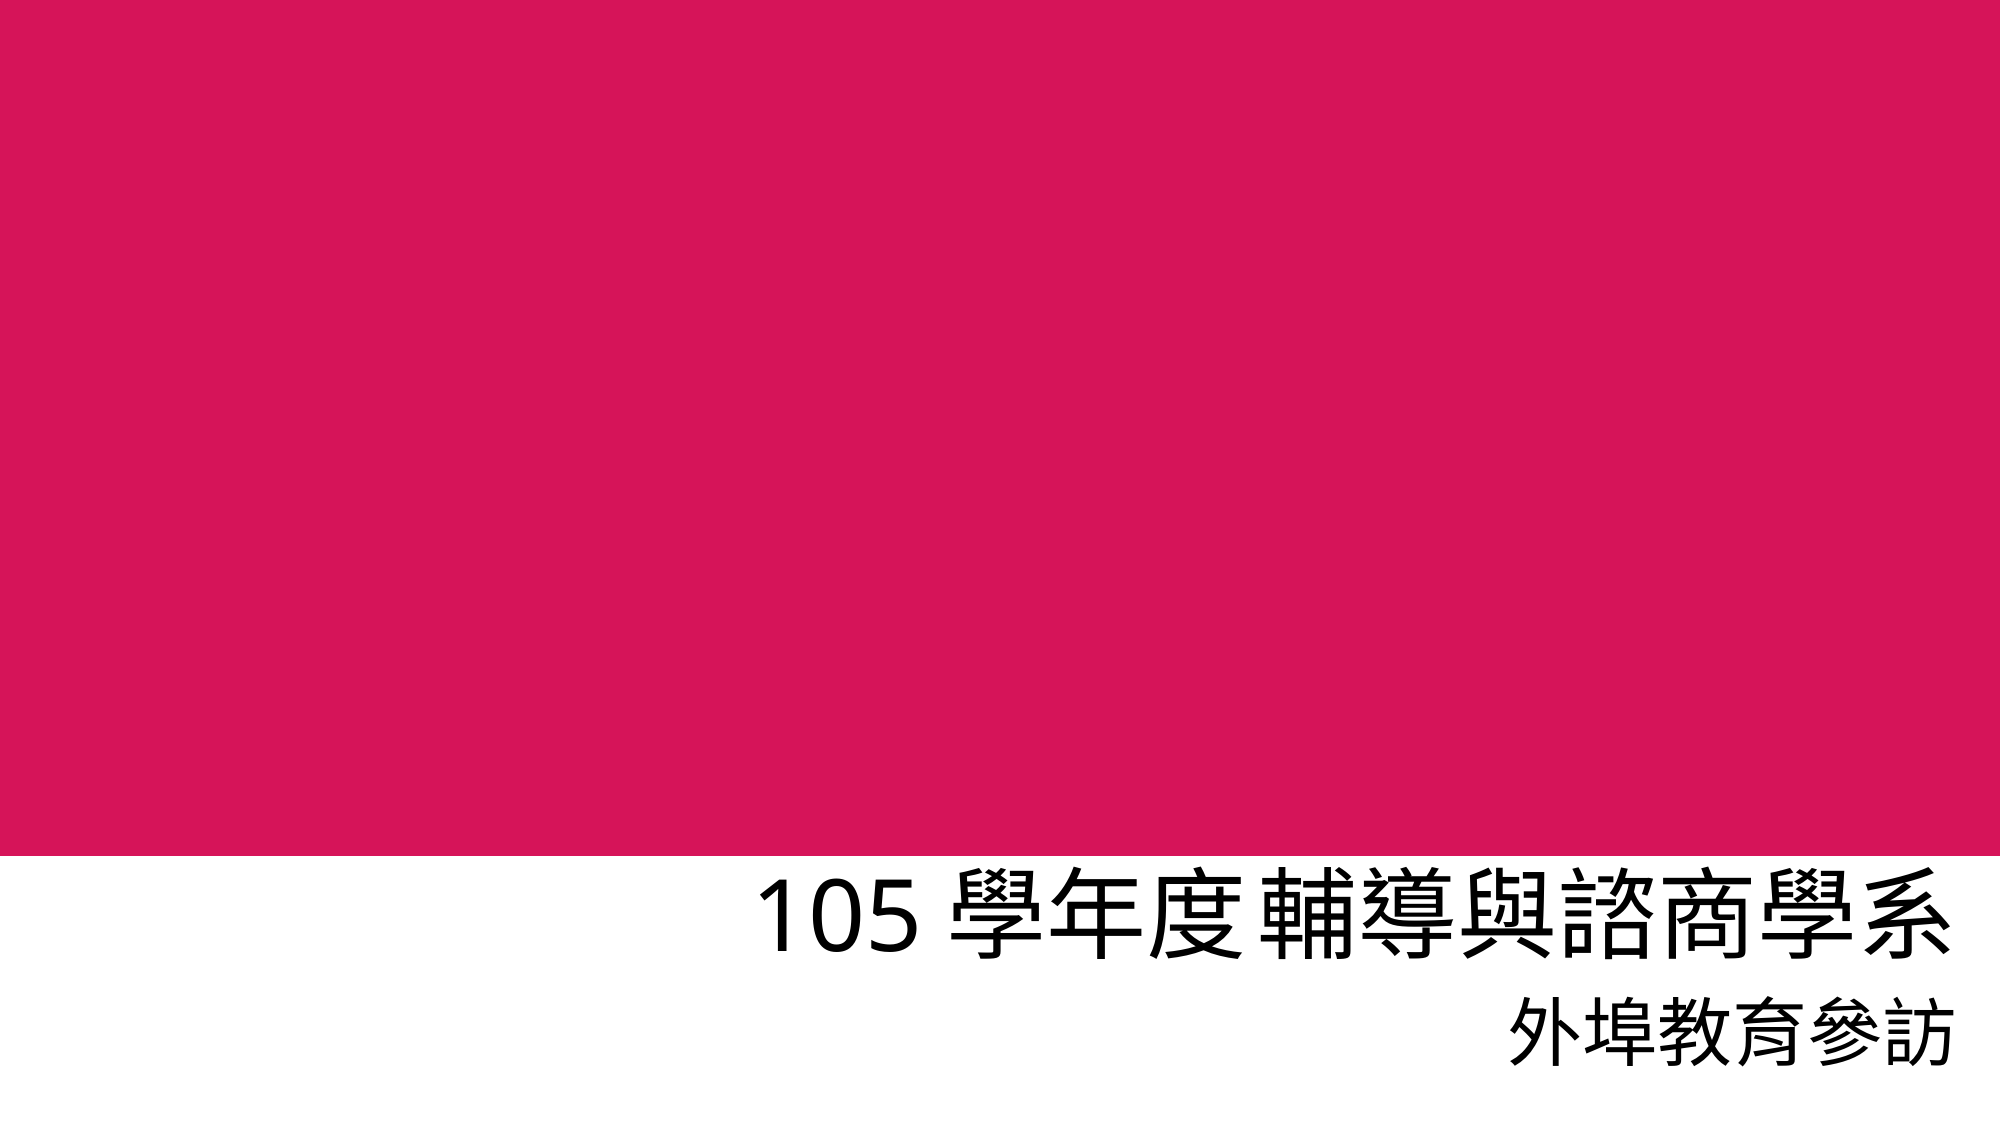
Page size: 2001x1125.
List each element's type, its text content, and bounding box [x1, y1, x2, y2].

title 105學年度 輔導與諮商學系 外埠教育參訪 [472, 821, 1973, 1084]
text_box [0, 855, 2000, 1125]
